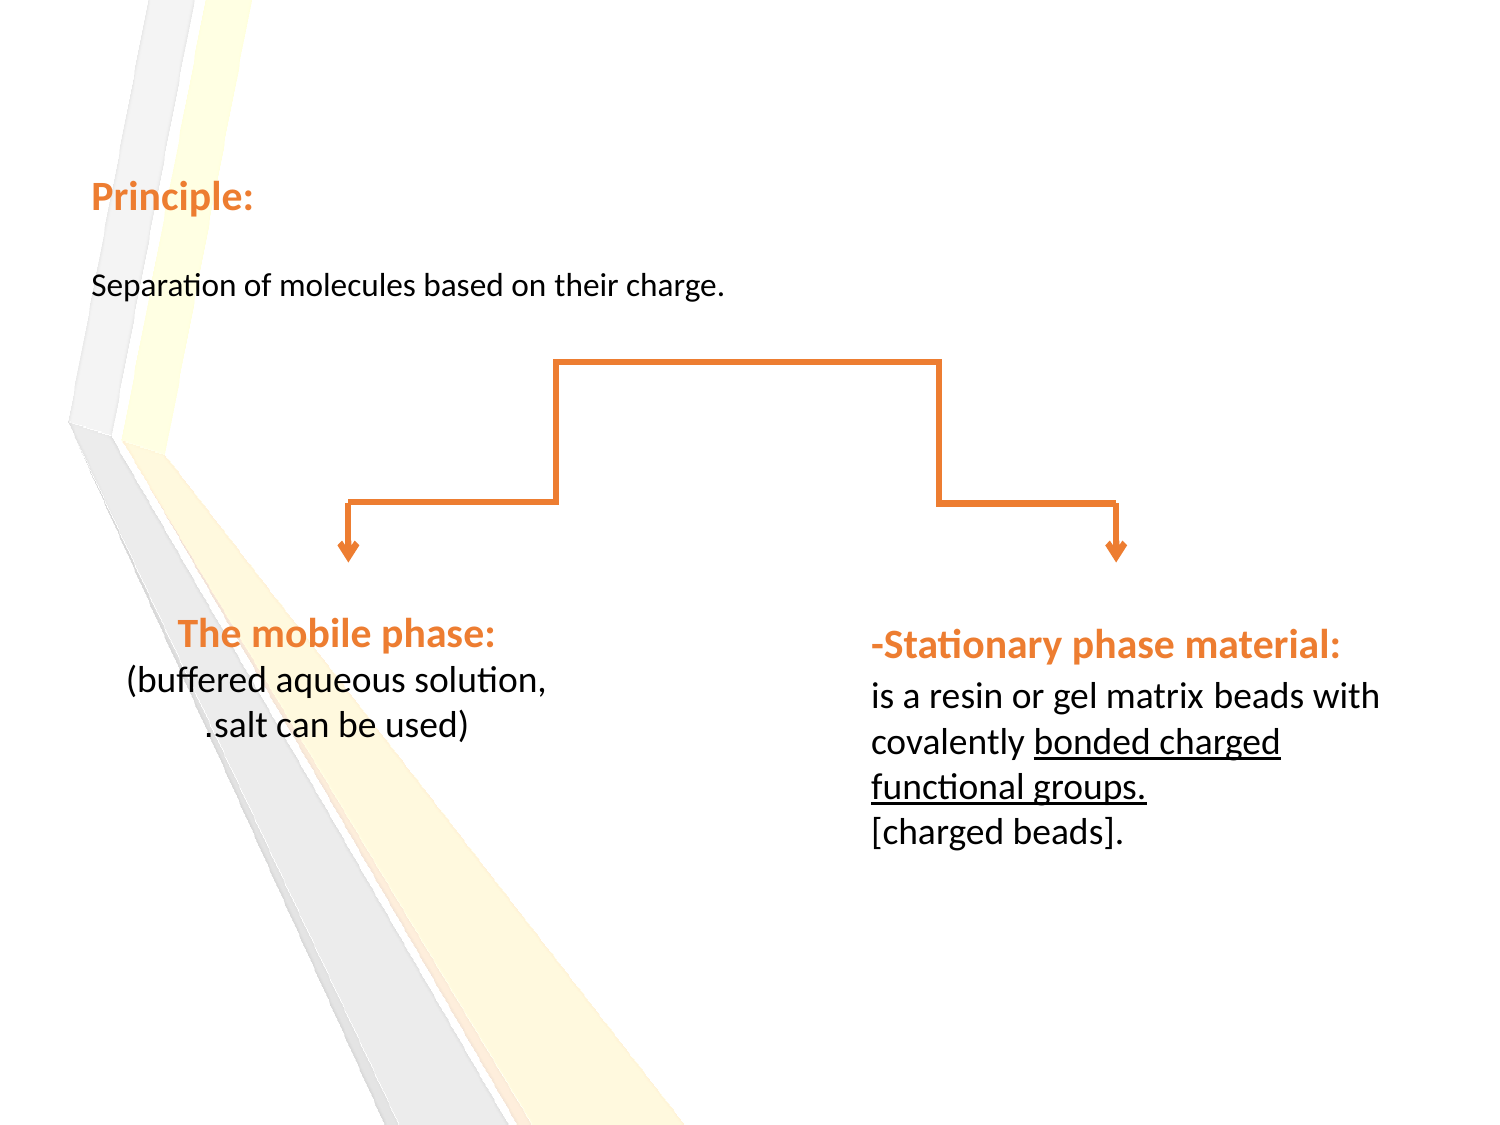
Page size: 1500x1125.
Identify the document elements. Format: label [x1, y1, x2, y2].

picture [0, 0, 1500, 1125]
text_box [348, 361, 764, 503]
text_box [761, 361, 1117, 504]
